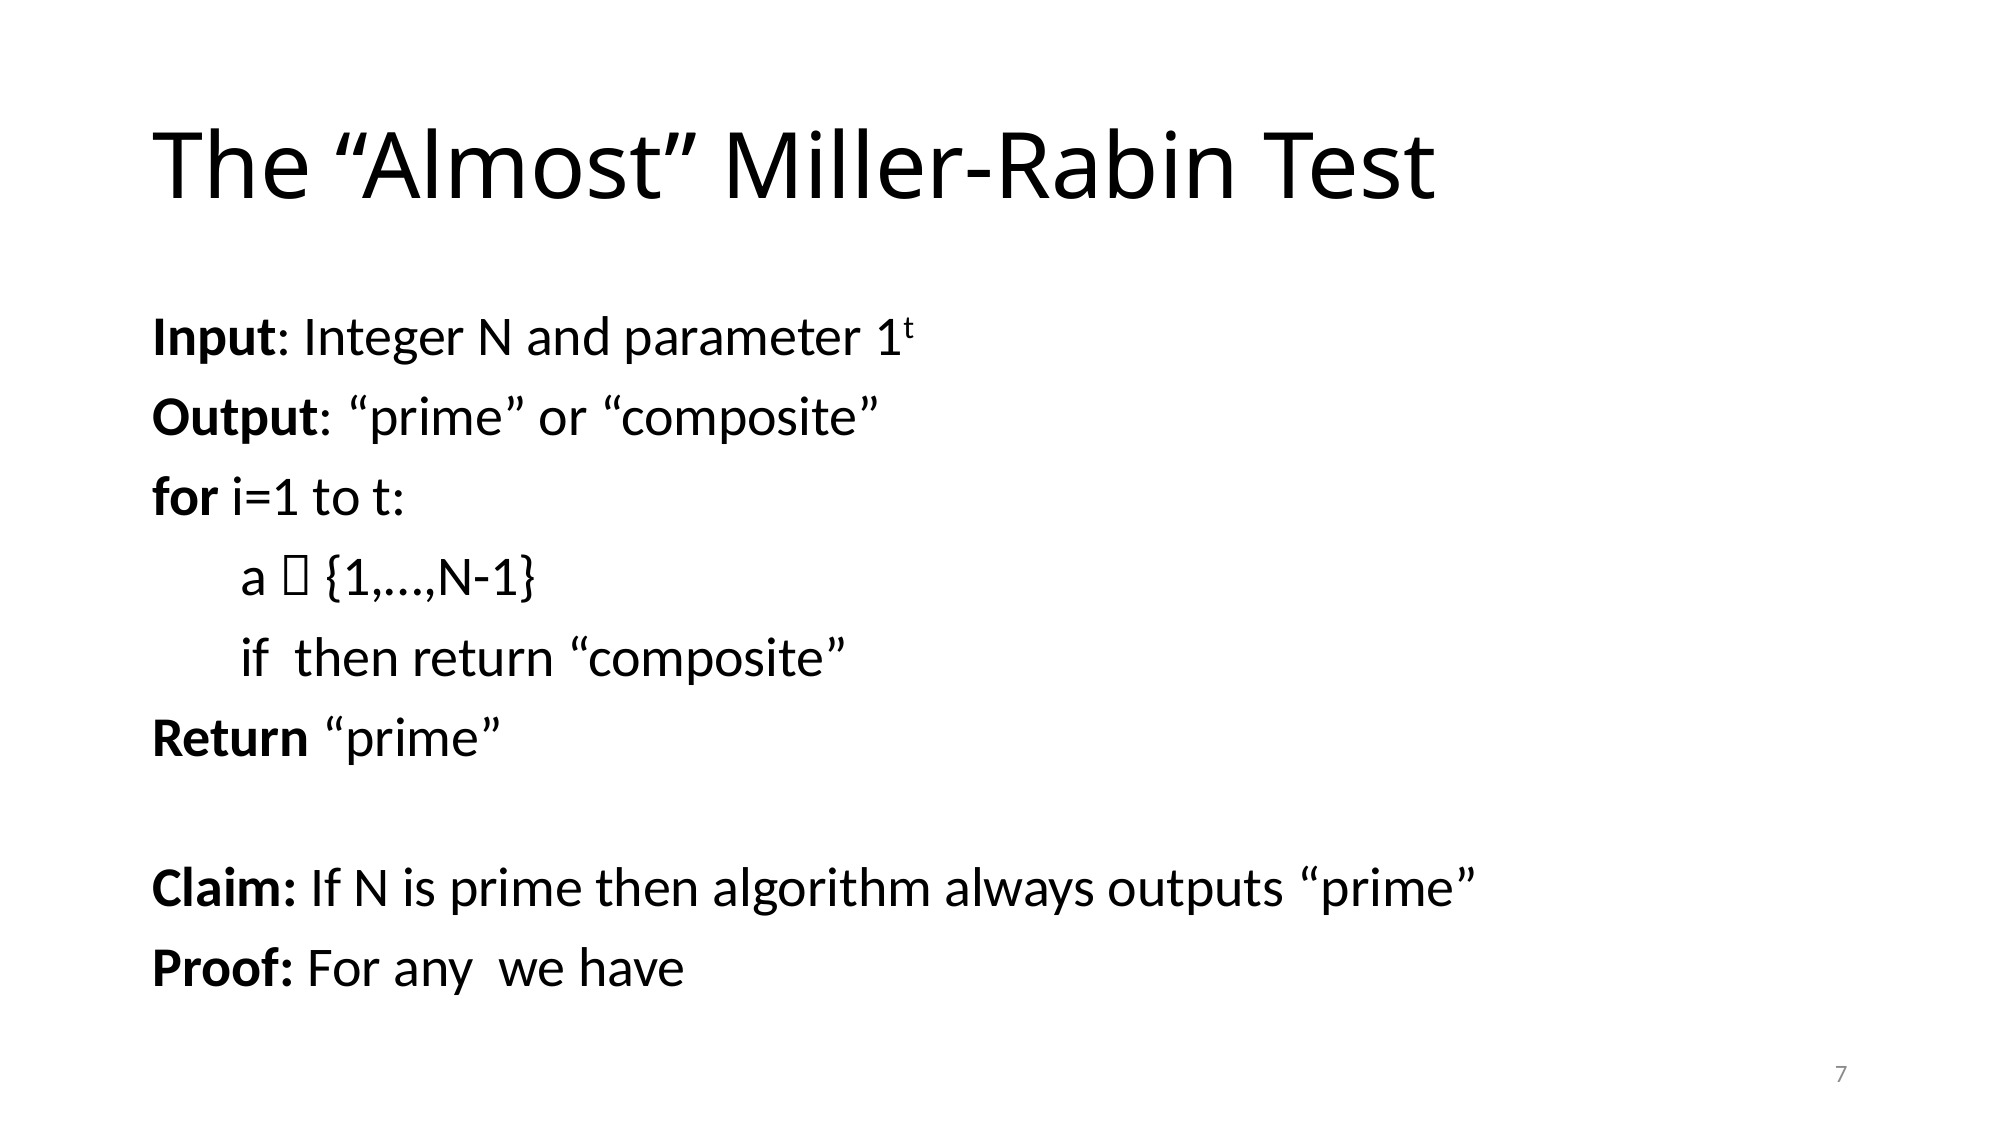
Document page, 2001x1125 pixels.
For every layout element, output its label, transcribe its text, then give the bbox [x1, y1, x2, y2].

slide_number 7 [1412, 1042, 1863, 1103]
title The “Almost” Miller-Rabin Test [137, 59, 1863, 278]
